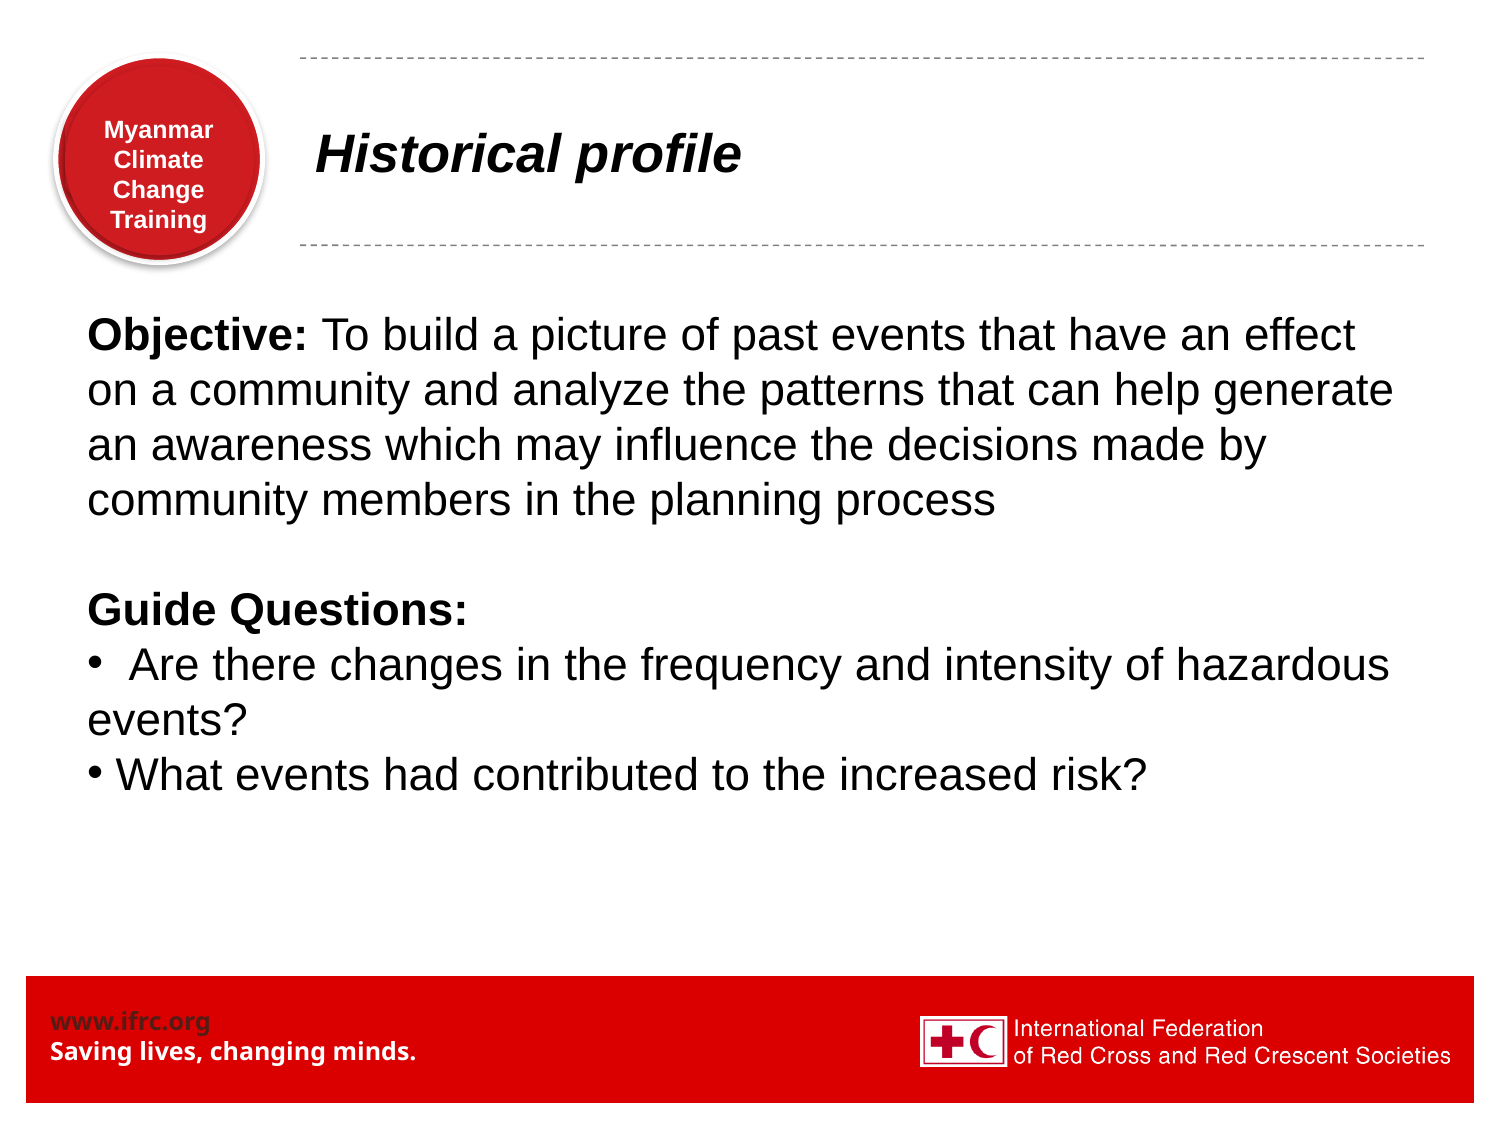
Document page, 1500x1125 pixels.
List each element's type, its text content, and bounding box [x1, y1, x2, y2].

title Historical profile [300, 57, 1425, 246]
picture [920, 1016, 1450, 1067]
text_box Objective: To build a picture of past events that have an effect on a community and analyze the patterns that can help generate an awareness which may influence the decisions made by community members in the planning process Guide Questions: Are there changes in the frequency and intensity of hazardous events? What events had contributed to the increased risk? [72, 297, 1425, 807]
